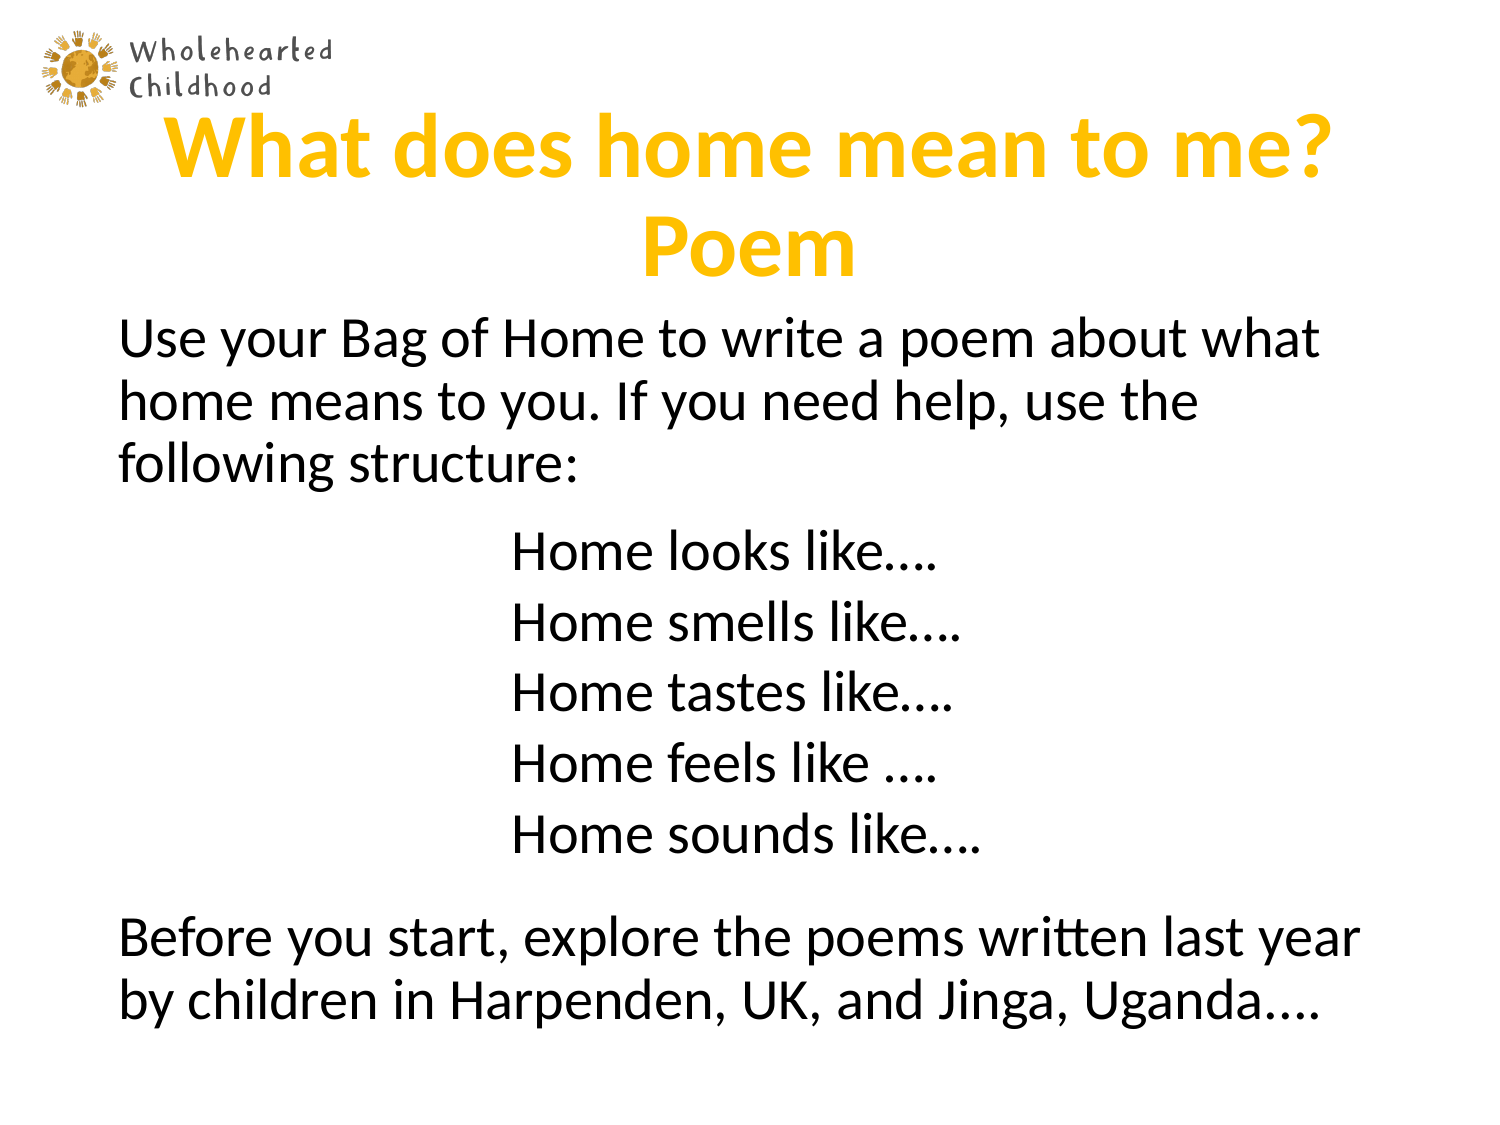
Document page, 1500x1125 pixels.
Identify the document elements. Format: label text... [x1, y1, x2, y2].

list Use your Bag of Home to write a poem about what home means to you. If you need help, use the following structure: Home looks like…. Home smells like…. Home tastes like…. Home feels like …. Home sounds like…. Before you start, explore the poems written last year by children in Harpenden, UK, and Jinga, Uganda.... [103, 299, 1397, 1084]
picture [35, 23, 336, 113]
title What does home mean to me? Poem [103, 88, 1397, 299]
